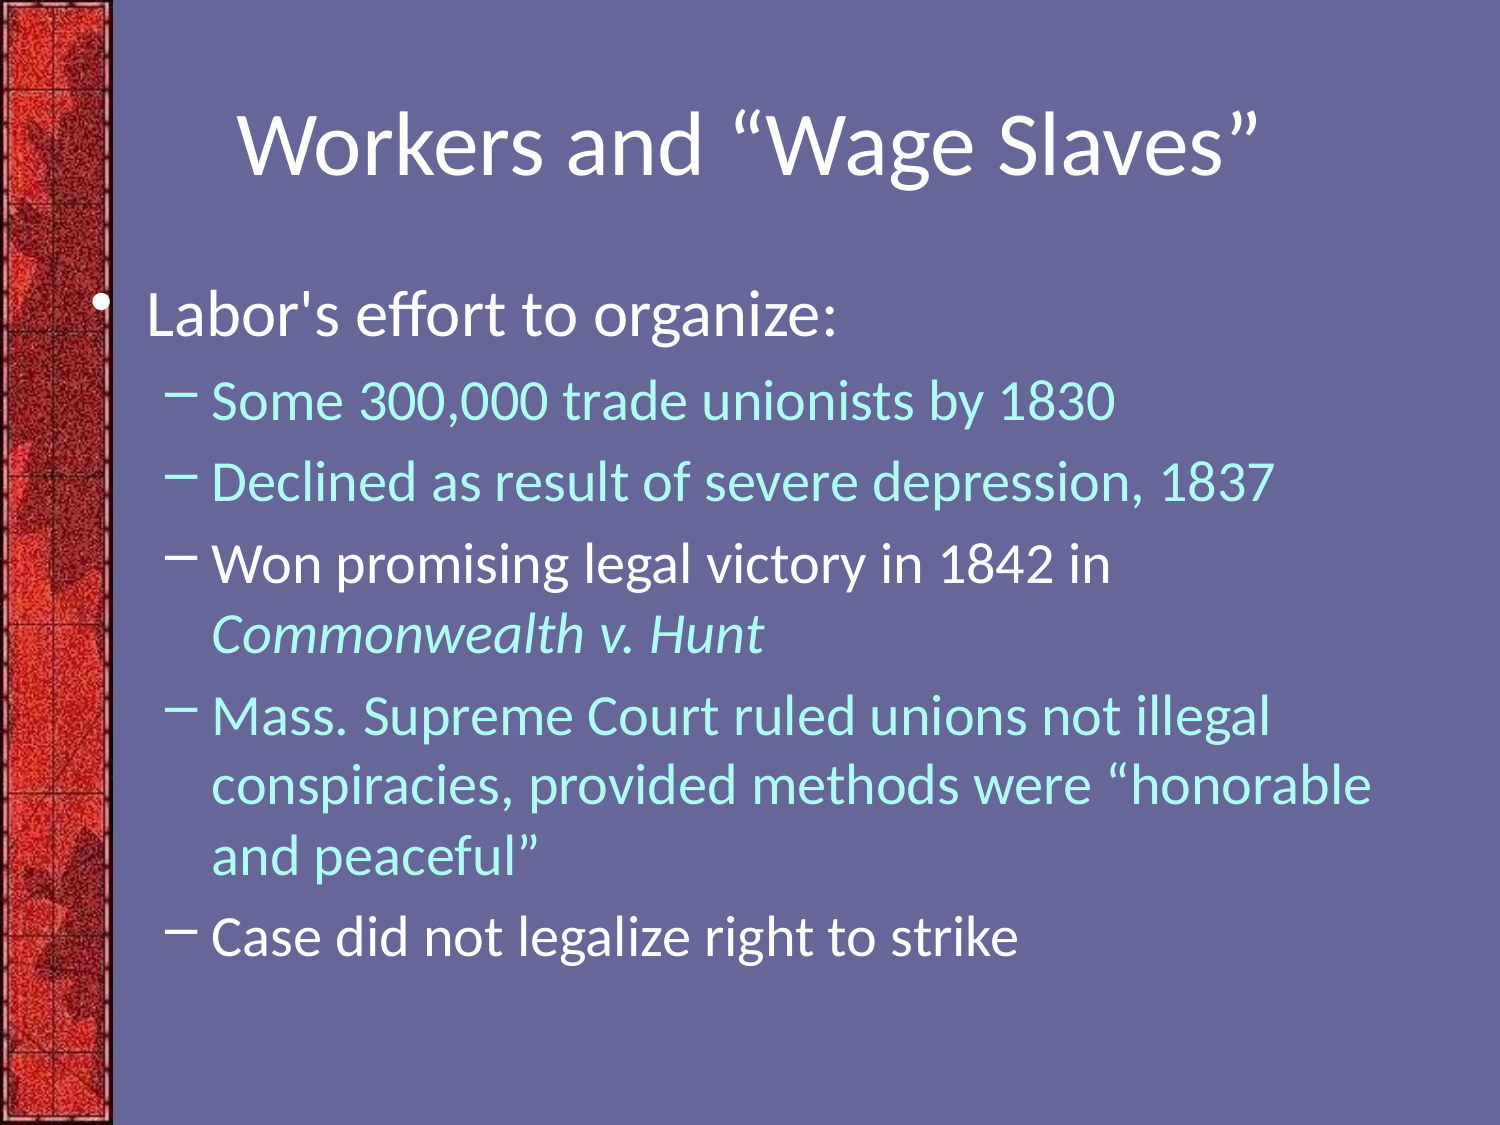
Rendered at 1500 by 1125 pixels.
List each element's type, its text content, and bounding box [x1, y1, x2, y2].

picture [0, 0, 113, 1125]
list Labor's effort to organize: Some 300,000 trade unionists by 1830 Declined as result of severe depression, 1837 Won promising legal victory in 1842 in Commonwealth v. Hunt Mass. Supreme Court ruled unions not illegal conspiracies, provided methods were “honorable and peaceful” Case did not legalize right to strike [75, 262, 1425, 1005]
title Workers and “Wage Slaves” [75, 45, 1425, 233]
